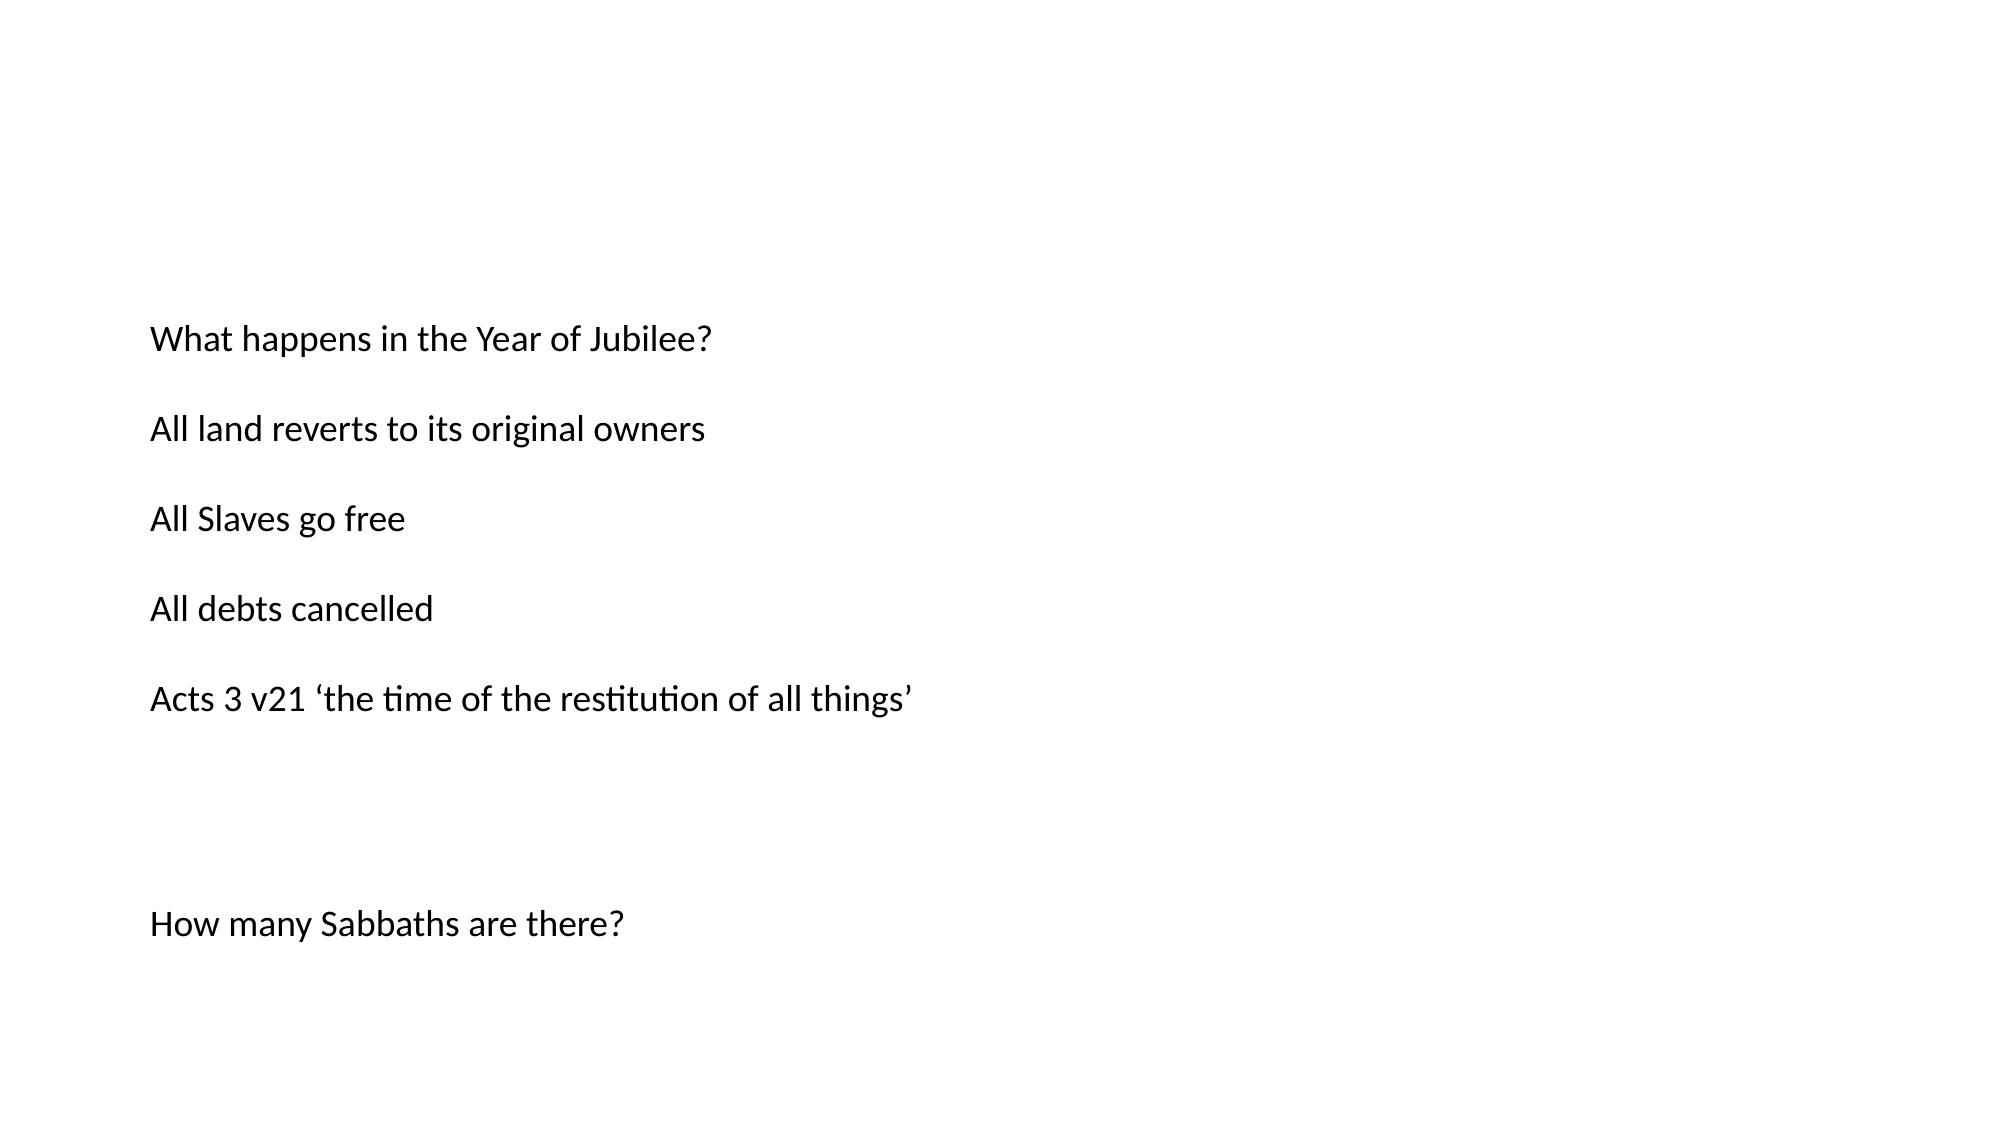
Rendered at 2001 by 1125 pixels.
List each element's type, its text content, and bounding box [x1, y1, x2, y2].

text_box What happens in the Year of Jubilee? All land reverts to its original owners All Slaves go free All debts cancelled Acts 3 v21 ‘the time of the restitution of all things’ How many Sabbaths are there? [135, 306, 1796, 952]
